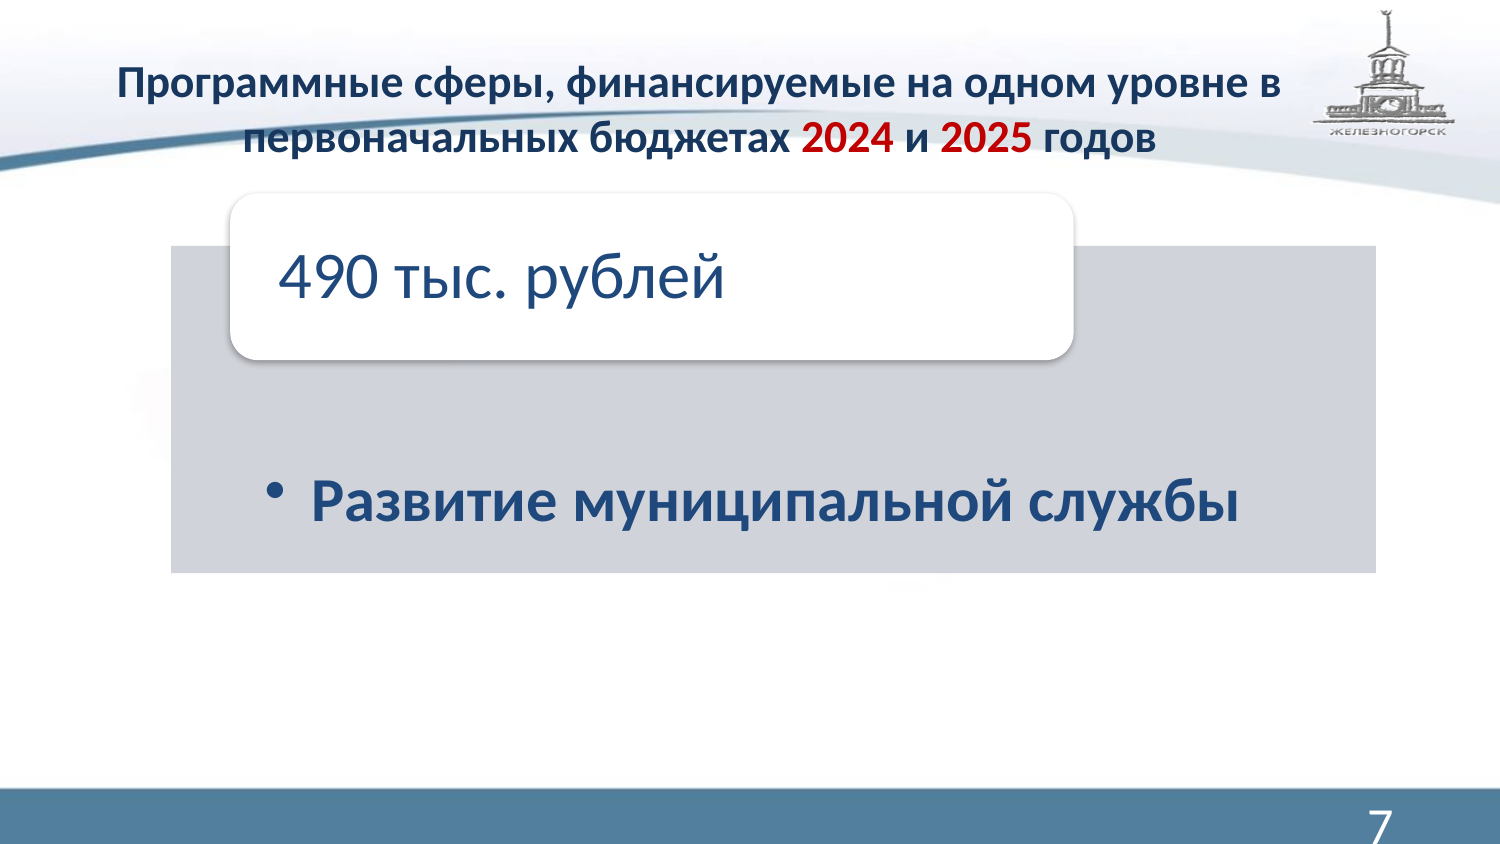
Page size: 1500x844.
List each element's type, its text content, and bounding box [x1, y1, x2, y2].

picture [1304, 0, 1459, 139]
text_box 7 [1352, 785, 1459, 844]
text_box Программные сферы, финансируемые на одном уровне в первоначальных бюджетах 2024 и 2025 годов [29, 43, 1371, 169]
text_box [170, 185, 1377, 741]
